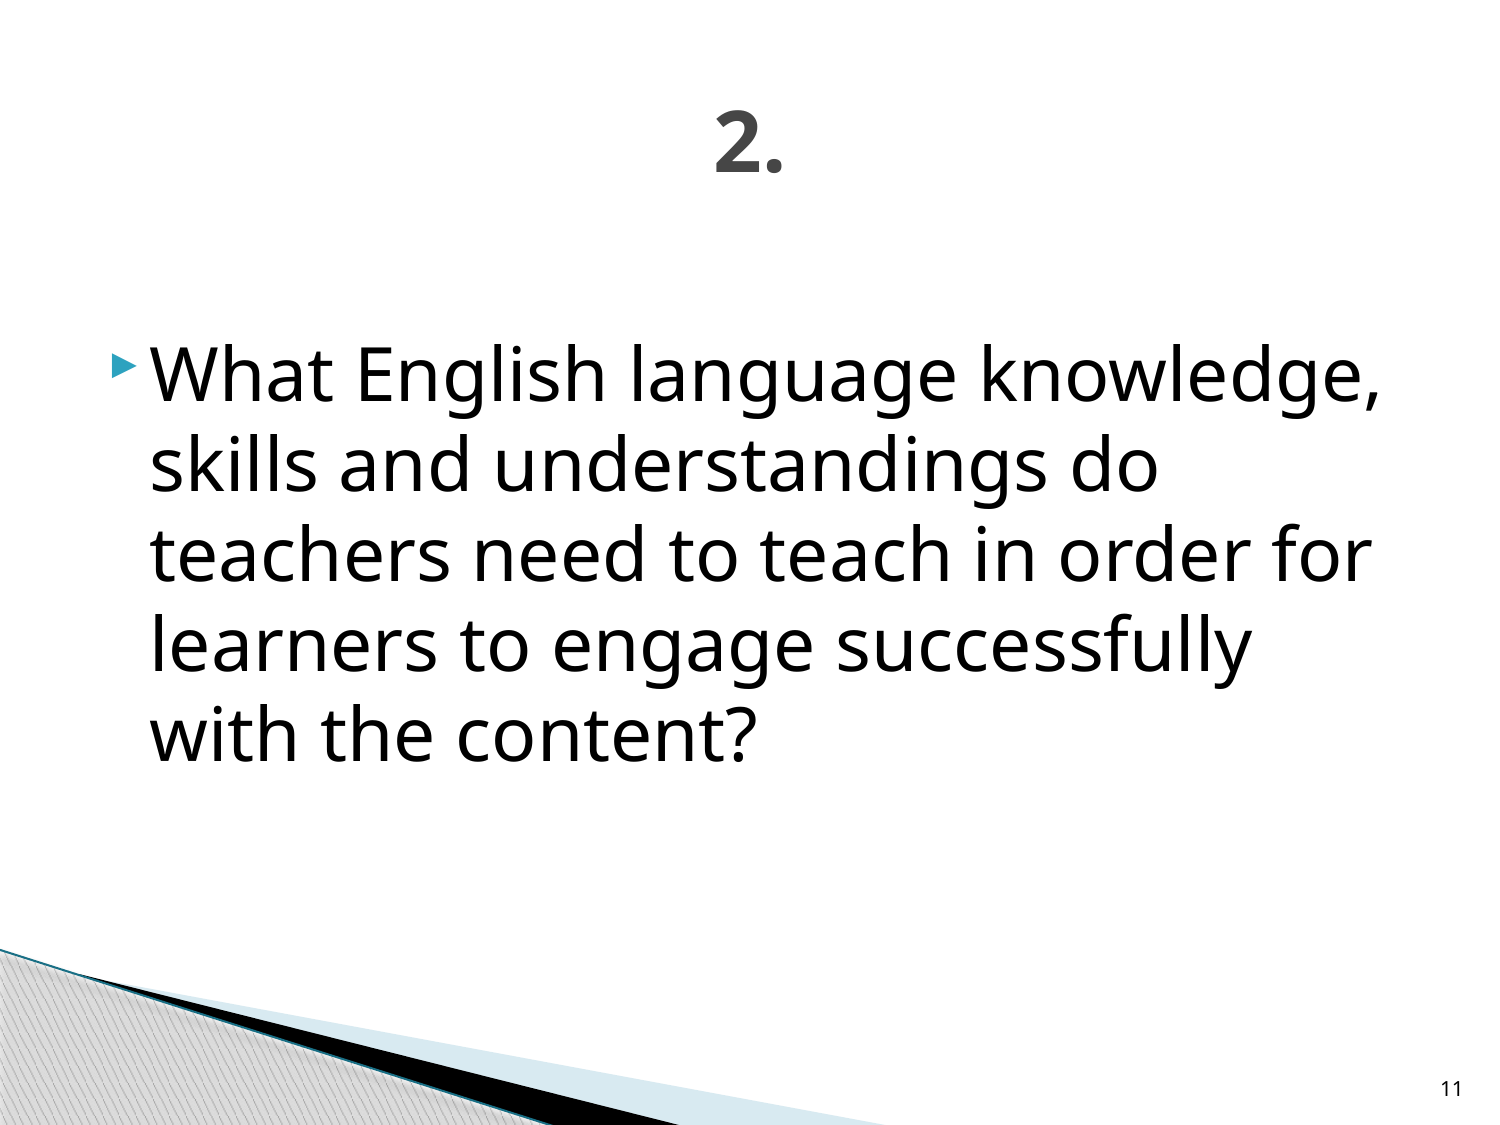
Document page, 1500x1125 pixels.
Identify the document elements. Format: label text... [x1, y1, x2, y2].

slide_number 11 [1418, 1051, 1479, 1112]
title 2. [75, 45, 1425, 233]
list What English language knowledge, skills and understandings do teachers need to teach in order for learners to engage successfully with the content? [75, 243, 1425, 986]
